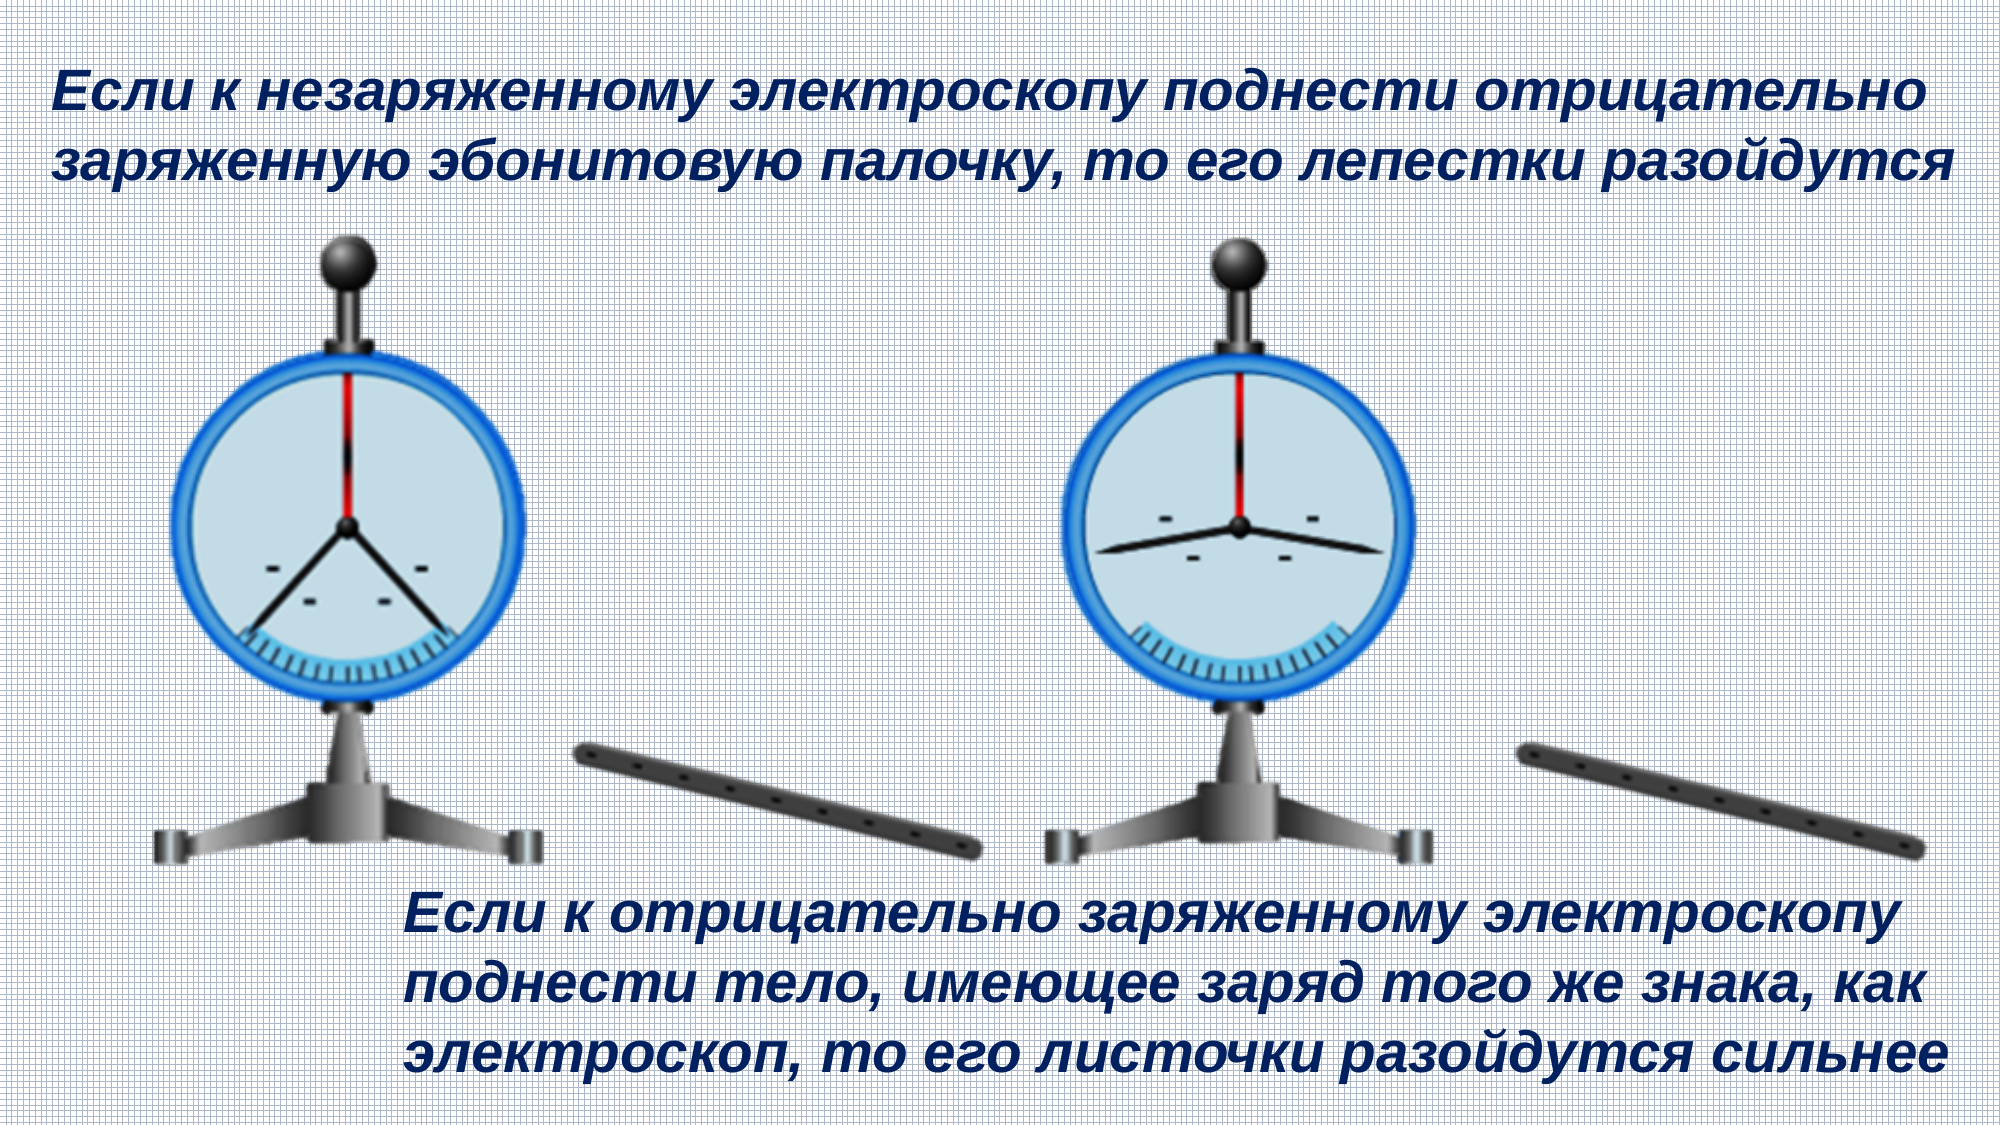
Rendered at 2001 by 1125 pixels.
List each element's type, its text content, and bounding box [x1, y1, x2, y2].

text_box Если к незаряженному электроскопу поднести отрицательно заряженную эбонитовую палочку, то его лепестки разойдутся [36, 44, 102, 200]
text_box Если к незаряженному электроскопу поднести отрицательно заряженную эбонитовую палочку, то его лепестки разойдутся [1542, 44, 1985, 200]
picture [102, 44, 2000, 921]
text_box Если к отрицательно заряженному электроскопу поднести тело, имеющее заряд того же знака, как электроскоп, то его листочки разойдутся сильнее [388, 912, 2000, 1092]
text_box Если к незаряженному электроскопу поднести отрицательно заряженную эбонитовую палочку, то его лепестки разойдутся [652, 44, 993, 200]
